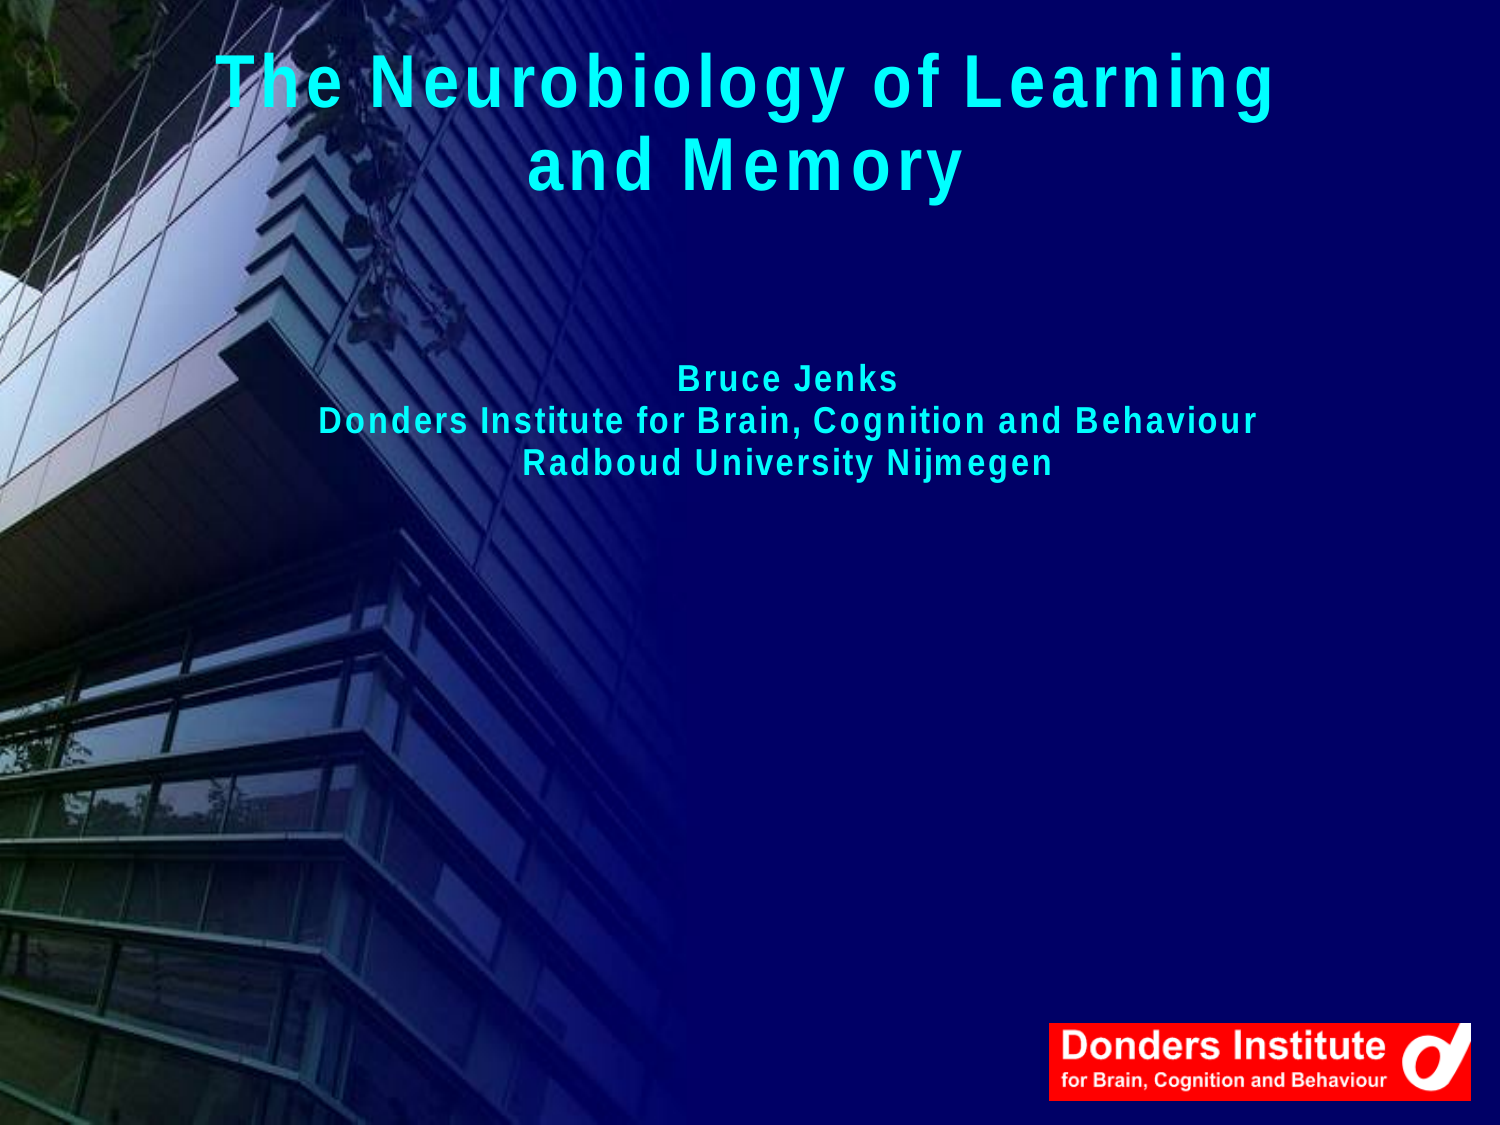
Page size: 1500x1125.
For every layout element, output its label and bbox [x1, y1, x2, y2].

picture [1049, 1022, 1471, 1101]
picture [0, 0, 1280, 1125]
